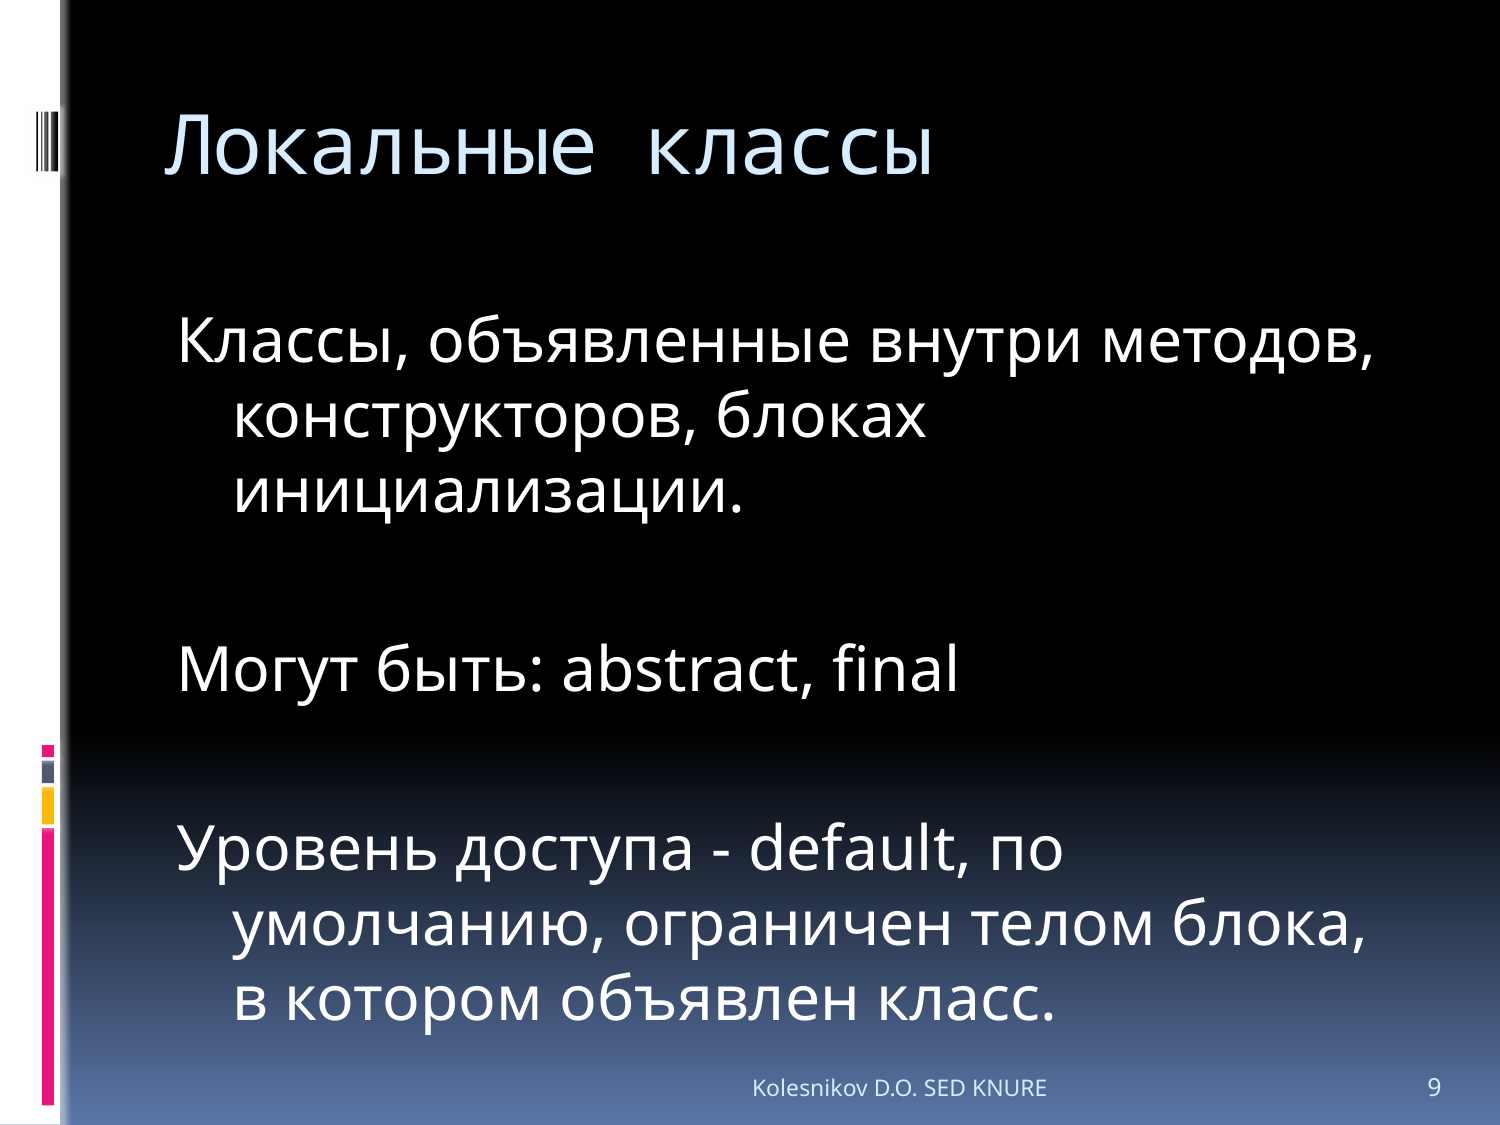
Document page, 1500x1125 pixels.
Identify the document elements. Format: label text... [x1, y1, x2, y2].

slide_number 9 [1412, 1052, 1488, 1113]
footer Kolesnikov D.O. SED KNURE [150, 1052, 1063, 1113]
list Классы, объявленные внутри методов, конструкторов, блоках инициализации. Могут быть: abstract, final Уровень доступа - default, по умолчанию, ограничен телом блока, в котором объявлен класс. [150, 292, 1425, 1043]
title Локальные классы [150, 83, 1425, 234]
